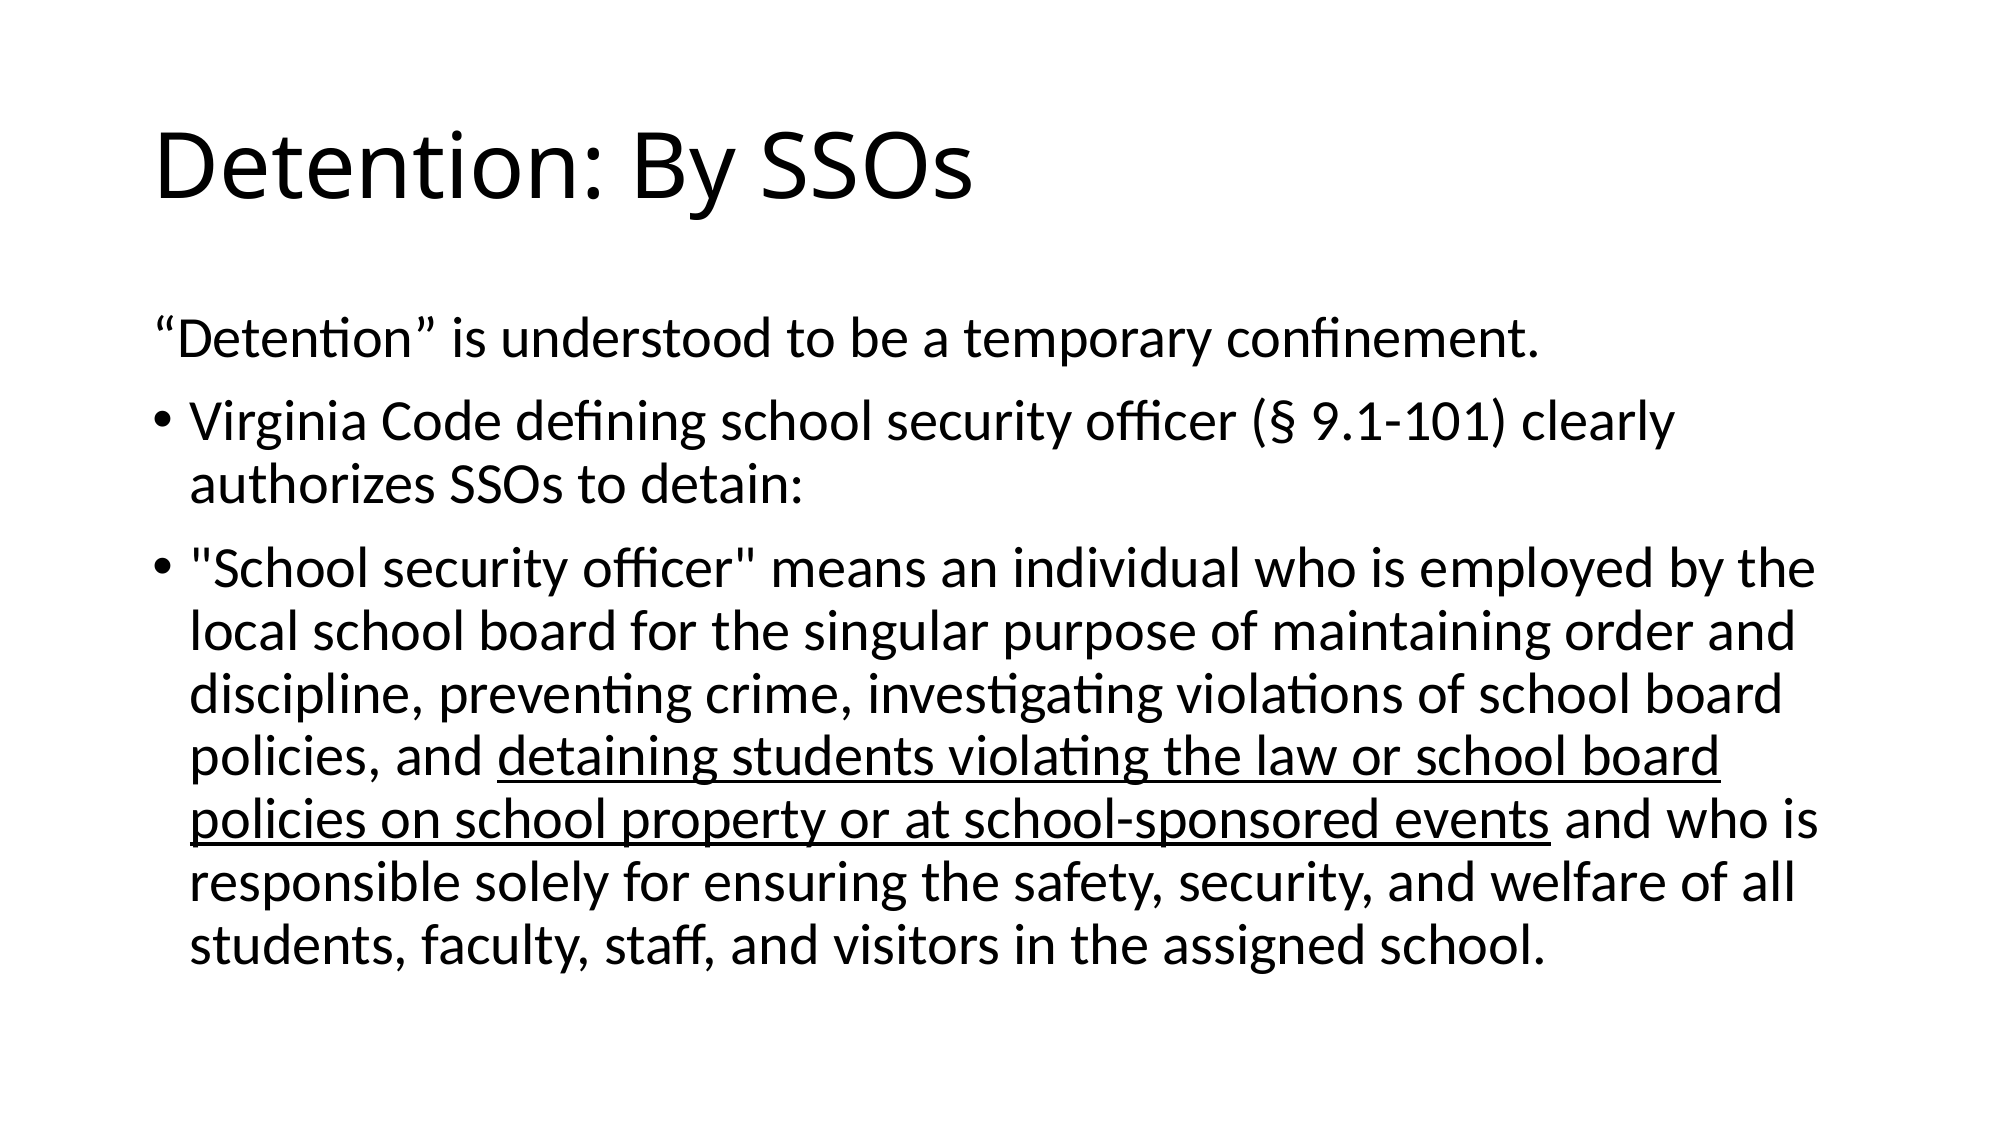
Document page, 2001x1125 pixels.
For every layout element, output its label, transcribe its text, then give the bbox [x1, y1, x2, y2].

title Detention: By SSOs [137, 59, 1863, 278]
list “Detention” is understood to be a temporary confinement. Virginia Code defining school security officer (§ 9.1-101) clearly authorizes SSOs to detain: "School security officer" means an individual who is employed by the local school board for the singular purpose of maintaining order and discipline, preventing crime, investigating violations of school board policies, and detaining students violating the law or school board policies on school property or at school-sponsored events and who is responsible solely for ensuring the safety, security, and welfare of all students, faculty, staff, and visitors in the assigned school. [137, 299, 1863, 1014]
